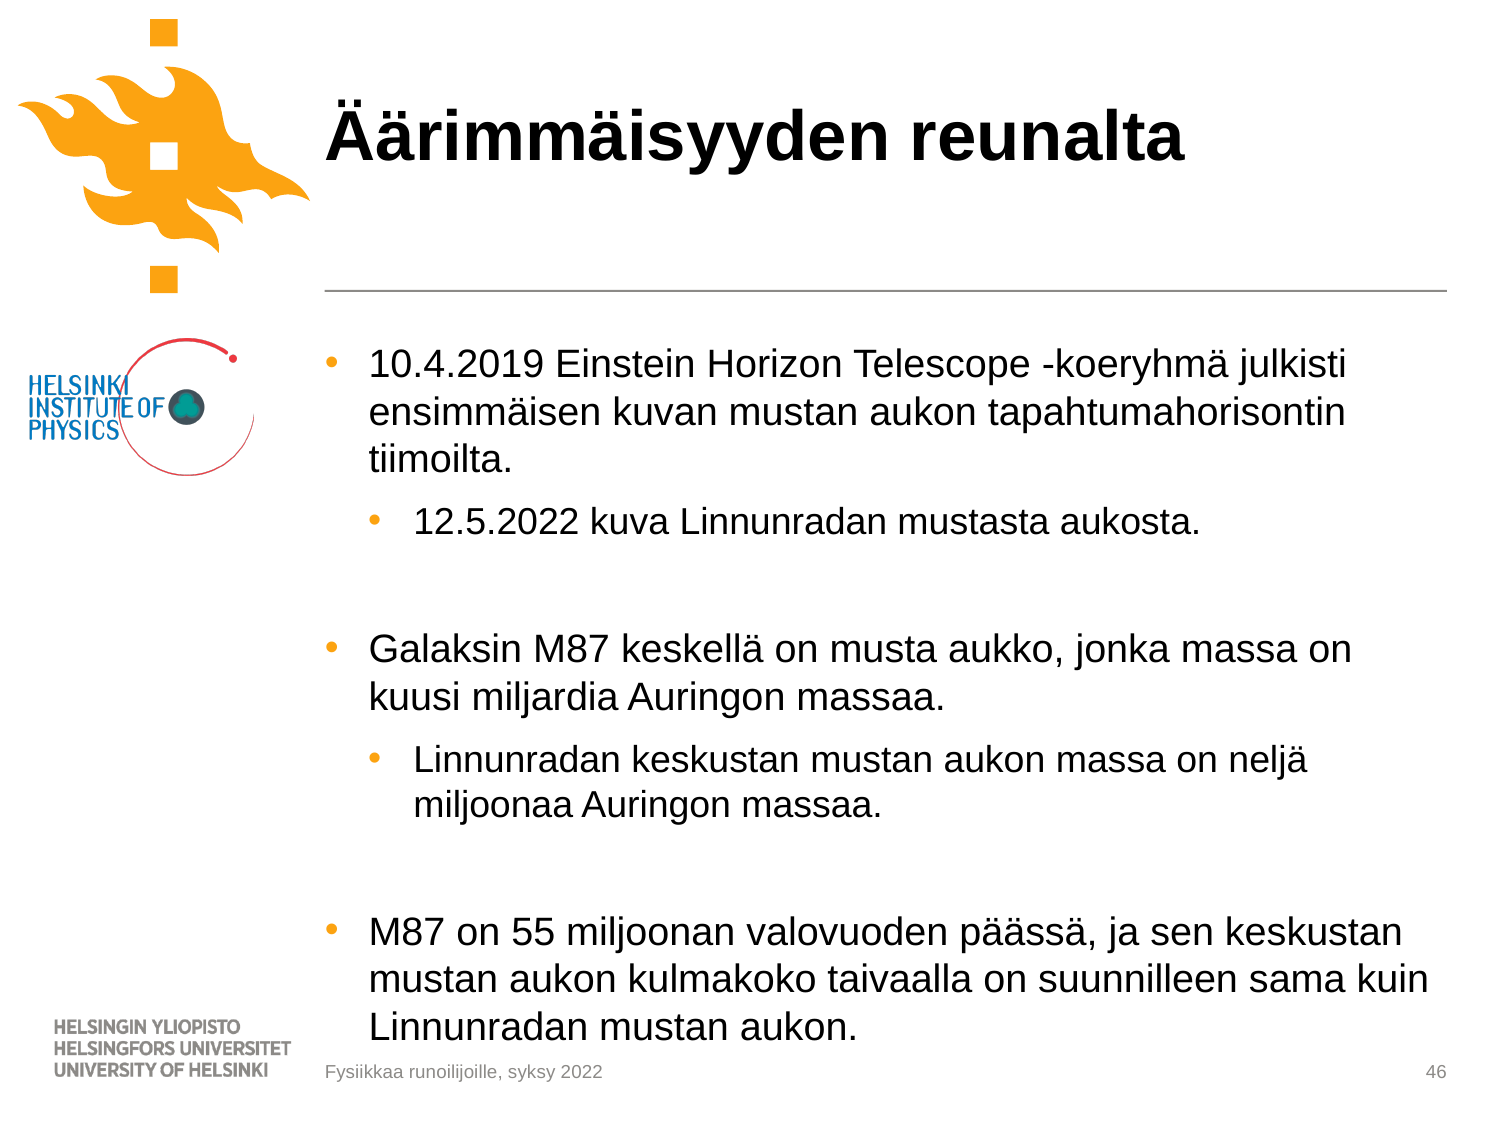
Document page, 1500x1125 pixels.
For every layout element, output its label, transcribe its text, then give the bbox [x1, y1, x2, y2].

picture [53, 1017, 292, 1079]
title Äärimmäisyyden reunalta [324, 90, 1447, 279]
slide_number 46 [1376, 1011, 1447, 1083]
list 10.4.2019 Einstein Horizon Telescope -koeryhmä julkisti ensimmäisen kuvan mustan aukon tapahtumahorisontin tiimoilta. 12.5.2022 kuva Linnunradan mustasta aukosta. Galaksin M87 keskellä on musta aukko, jonka massa on kuusi miljardia Auringon massaa. Linnunradan keskustan mustan aukon massa on neljä miljoonaa Auringon massaa. M87 on 55 miljoonan valovuoden päässä, ja sen keskustan mustan aukon kulmakoko taivaalla on suunnilleen sama kuin Linnunradan mustan aukon. [324, 338, 1453, 1053]
footer Fysiikkaa runoilijoille, syksy 2022 [324, 1058, 1069, 1083]
